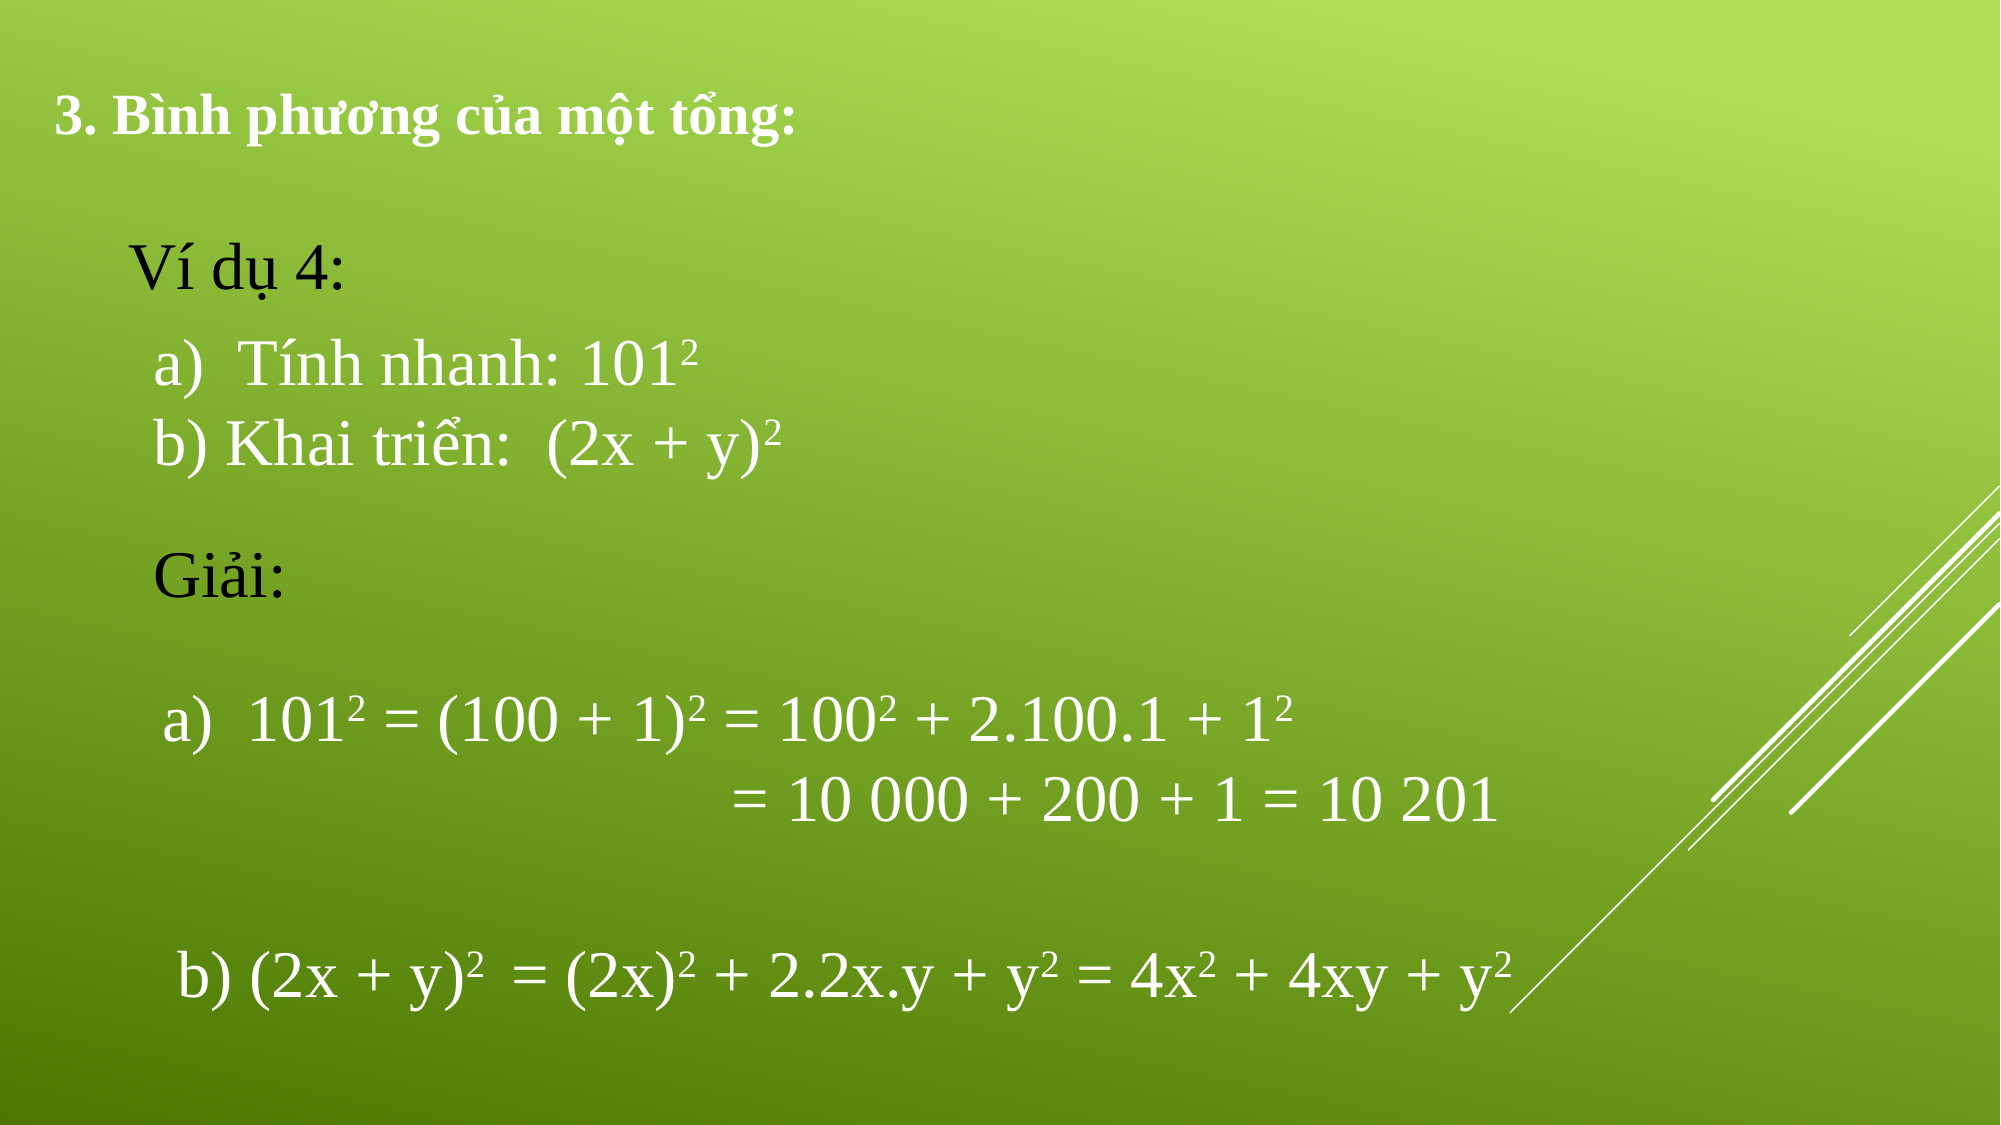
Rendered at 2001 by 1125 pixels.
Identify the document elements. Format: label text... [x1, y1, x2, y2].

text_box Giải: [138, 523, 907, 619]
text_box 1012 = (100 + 1)2 = 1002 + 2.100.1 + 12 = 10 000 + 200 + 1 = 10 201 [147, 667, 1535, 842]
text_box Tính nhanh: 1012 b) Khai triển: (2x + y)2 [138, 311, 841, 486]
text_box Ví dụ 4: [113, 215, 723, 311]
text_box 3. Bình phương của một tổng: [39, 68, 970, 154]
text_box b) (2x + y)2 = (2x)2 + 2.2x.y + y2 = 4x2 + 4xy + y2 [162, 923, 1528, 1018]
